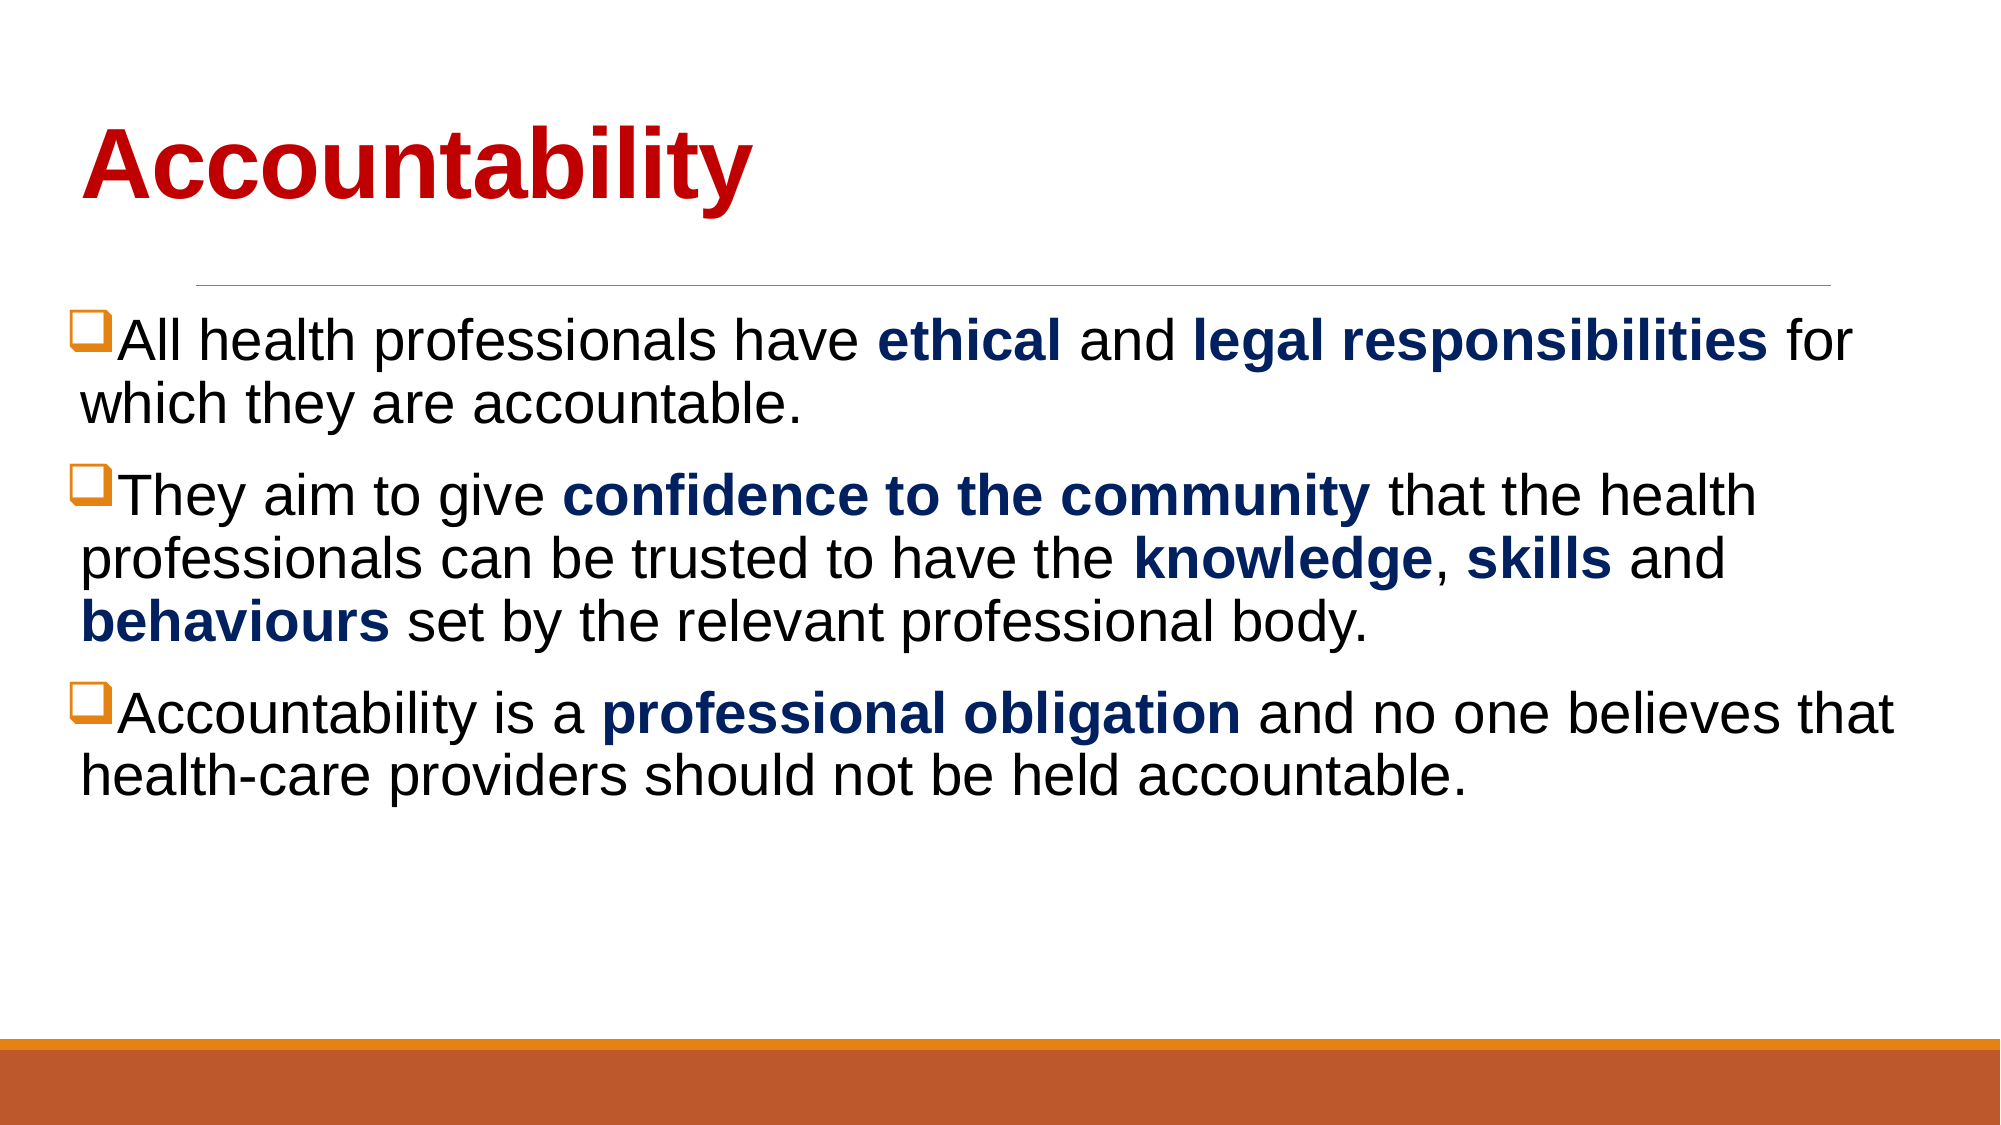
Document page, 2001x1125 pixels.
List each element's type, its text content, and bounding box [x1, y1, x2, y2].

list All health professionals have ethical and legal responsibilities for which they are accountable. They aim to give confidence to the community that the health professionals can be trusted to have the knowledge, skills and behaviours set by the relevant professional body. Accountability is a professional obligation and no one believes that health-care providers should not be held accountable. [65, 302, 1938, 1015]
title Accountability [65, 47, 1921, 227]
